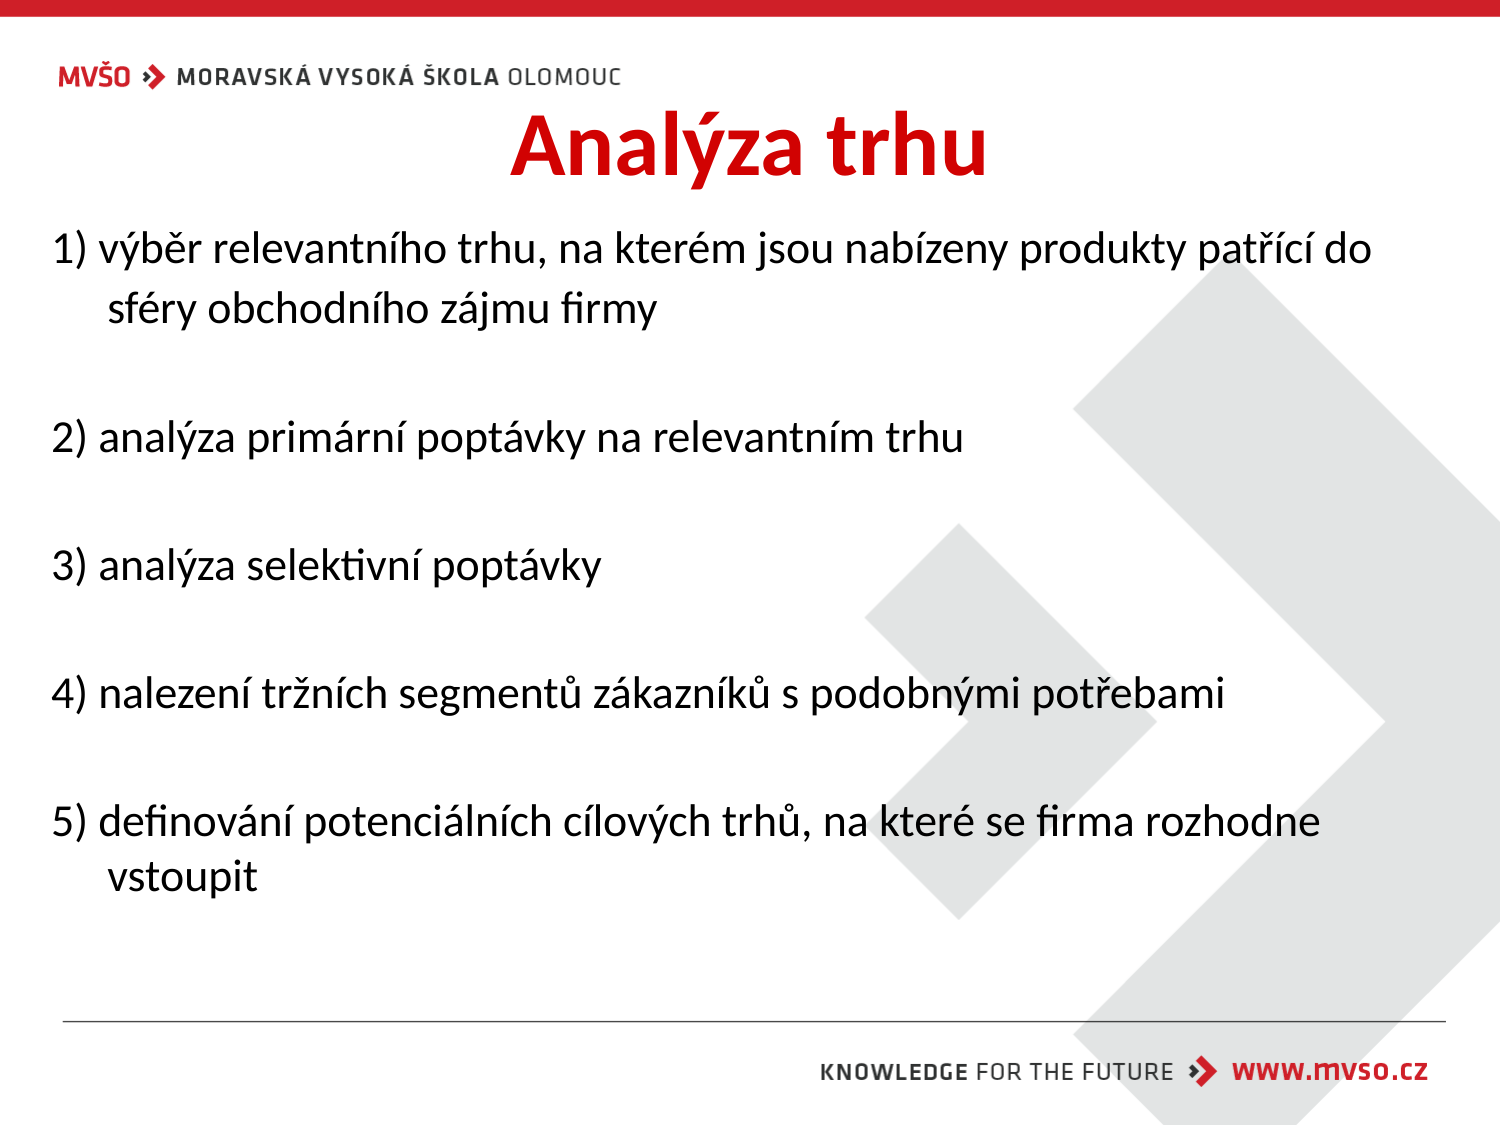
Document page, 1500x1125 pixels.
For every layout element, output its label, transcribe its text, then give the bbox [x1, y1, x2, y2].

picture [0, 0, 1500, 1125]
list 1) výběr relevantního trhu, na kterém jsou nabízeny produkty patřící do sféry obchodního zájmu firmy 2) analýza primární poptávky na relevantním trhu 3) analýza selektivní poptávky 4) nalezení tržních segmentů zákazníků s podobnými potřebami 5) definování potenciálních cílových trhů, na které se firma rozhodne vstoupit [35, 204, 1461, 1068]
title Analýza trhu [75, 45, 1425, 204]
